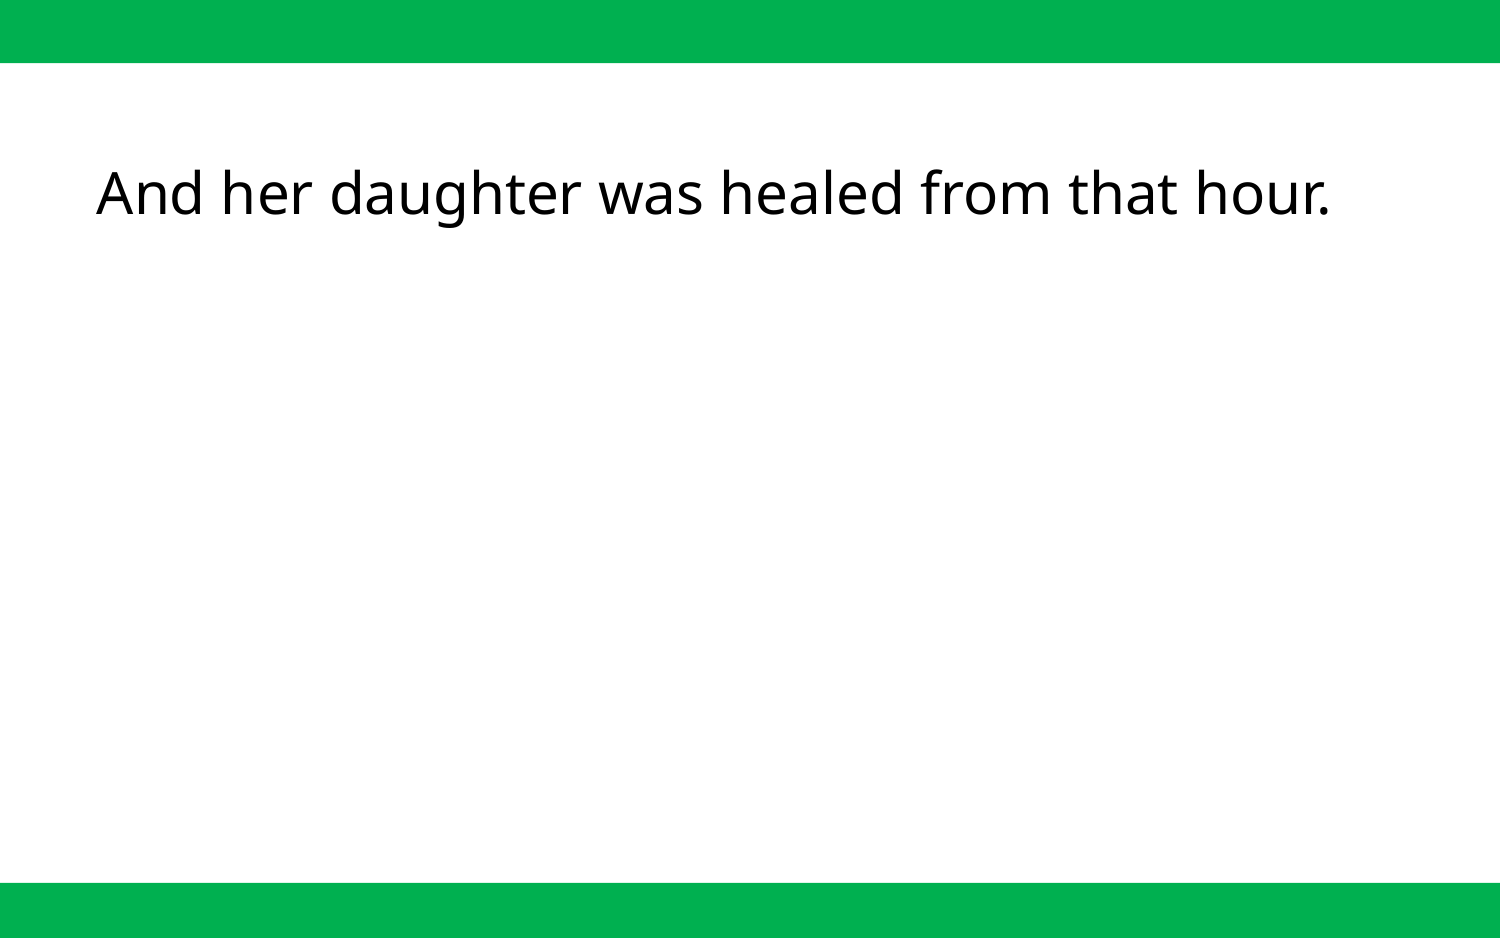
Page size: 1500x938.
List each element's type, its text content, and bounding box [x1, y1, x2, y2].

text_box [0, 882, 1500, 938]
text_box [0, 0, 1500, 64]
text_box And her daughter was healed from that hour. [81, 113, 1400, 816]
